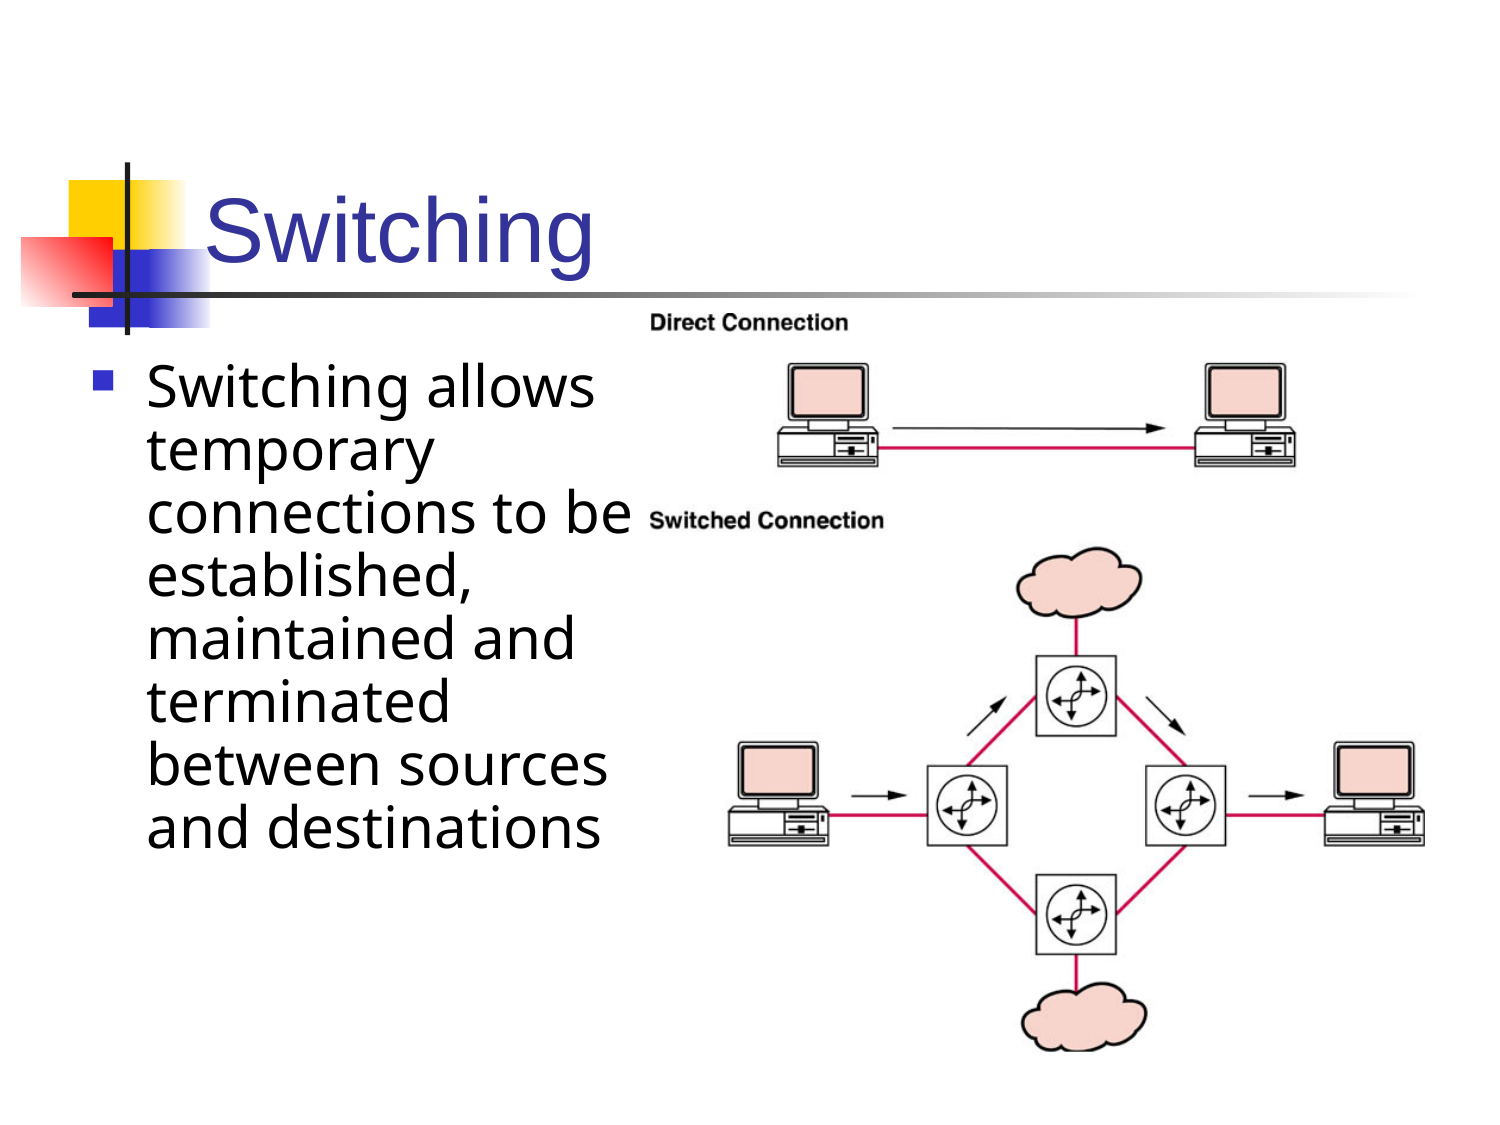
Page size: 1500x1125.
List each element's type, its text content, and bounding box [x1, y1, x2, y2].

title Switching [188, 101, 1468, 289]
picture [649, 313, 1426, 1054]
list Switching allows temporary connections to be established, maintained and terminated between sources and destinations [74, 349, 644, 1051]
